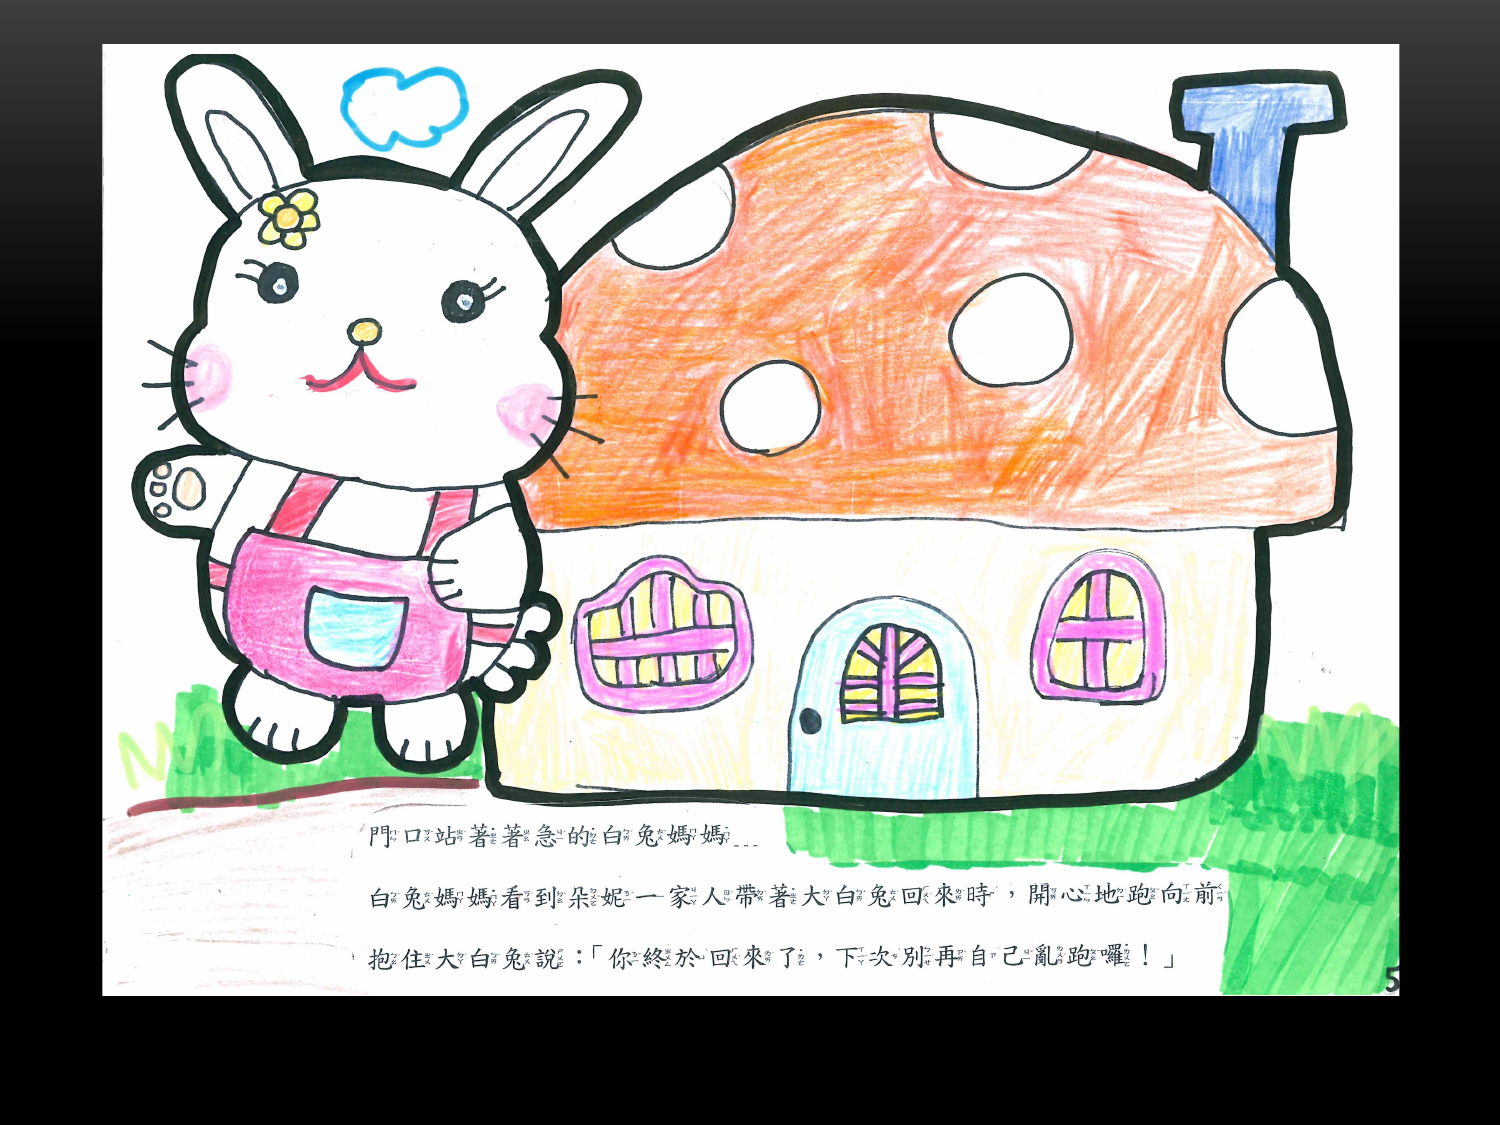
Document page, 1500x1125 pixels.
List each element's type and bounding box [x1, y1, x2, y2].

picture [0, 0, 1500, 1125]
list [102, 43, 1400, 996]
